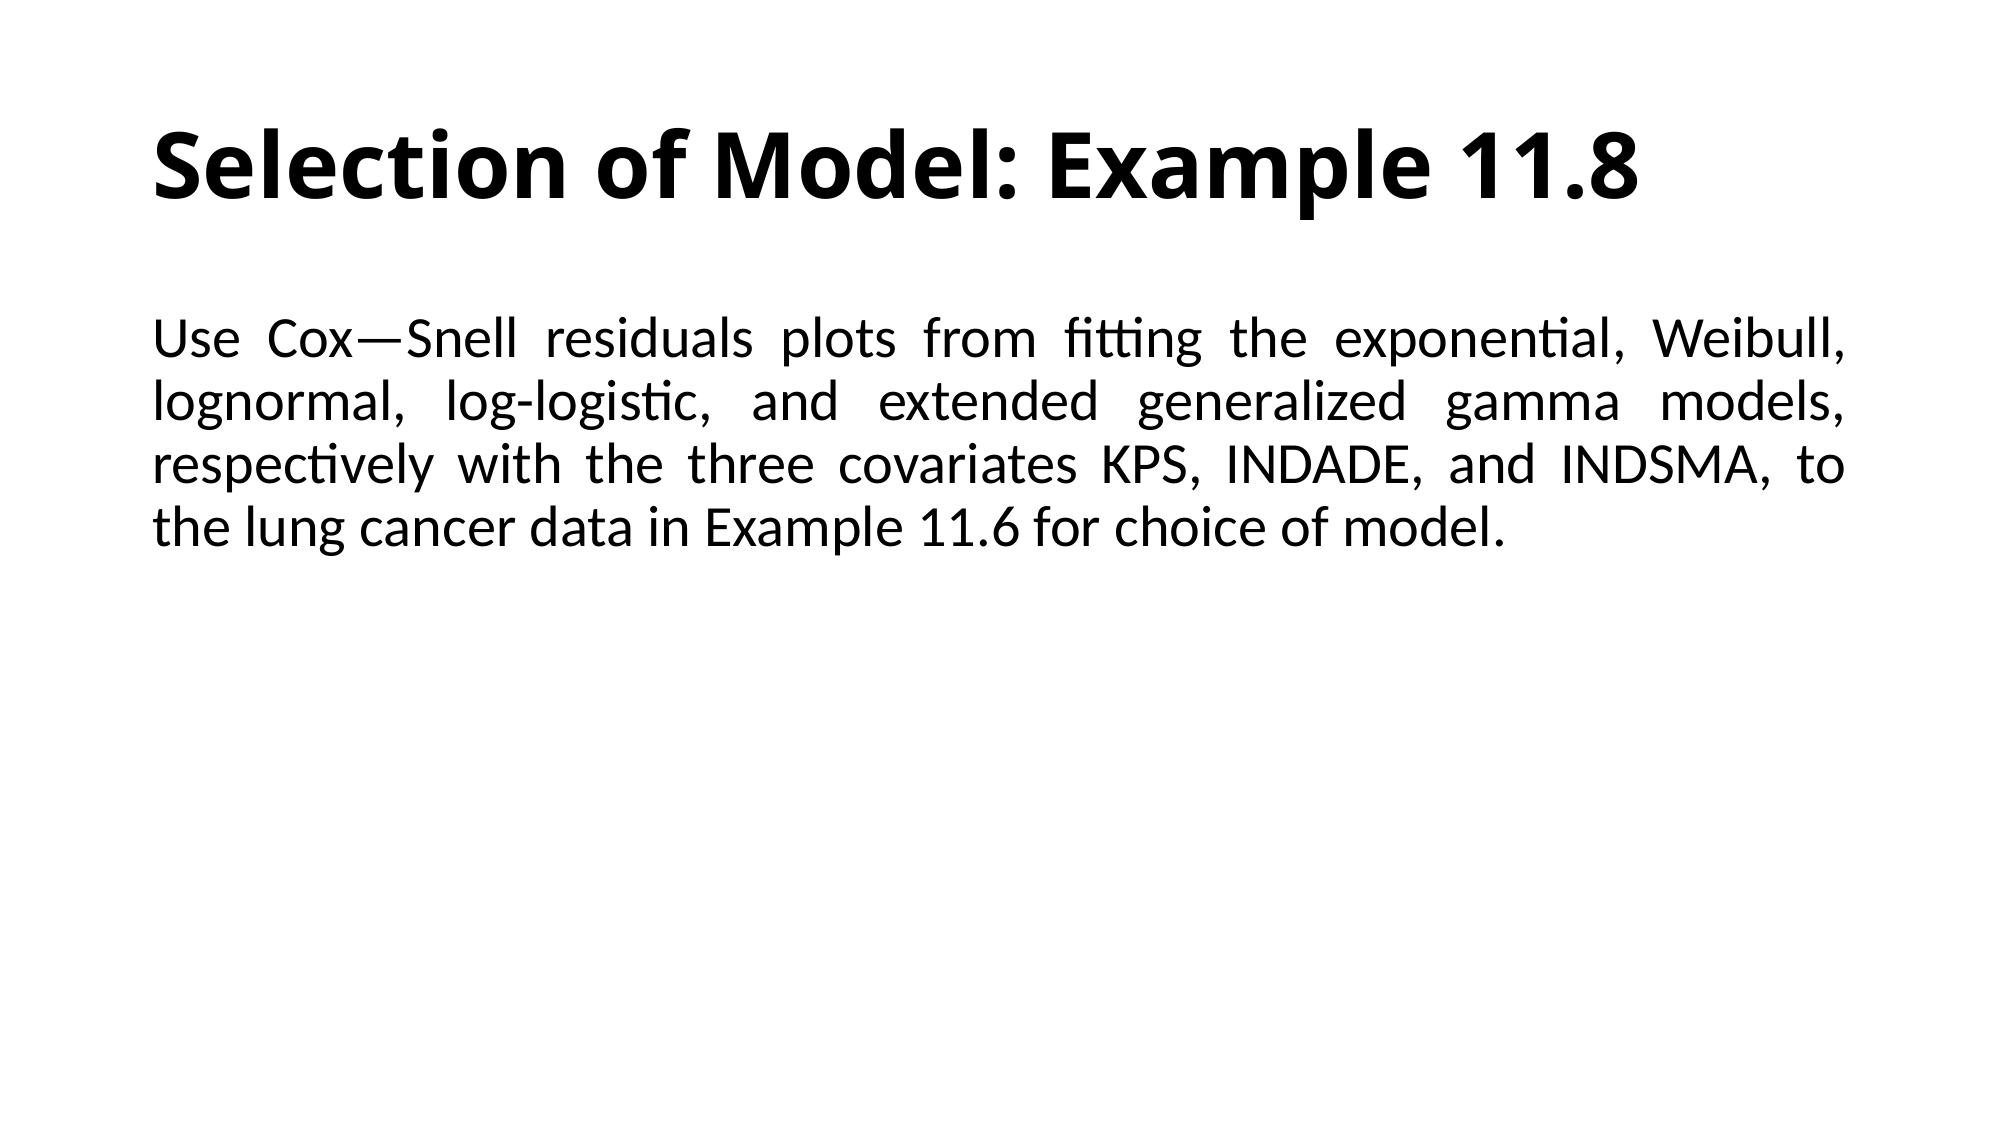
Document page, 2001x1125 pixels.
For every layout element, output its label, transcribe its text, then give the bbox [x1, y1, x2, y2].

list Use Cox—Snell residuals plots from ﬁtting the exponential, Weibull, lognormal, log-logistic, and extended generalized gamma models, respectively with the three covariates KPS, INDADE, and INDSMA, to the lung cancer data in Example 11.6 for choice of model. [137, 299, 1863, 1014]
title Selection of Model: Example 11.8 [137, 59, 1863, 278]
